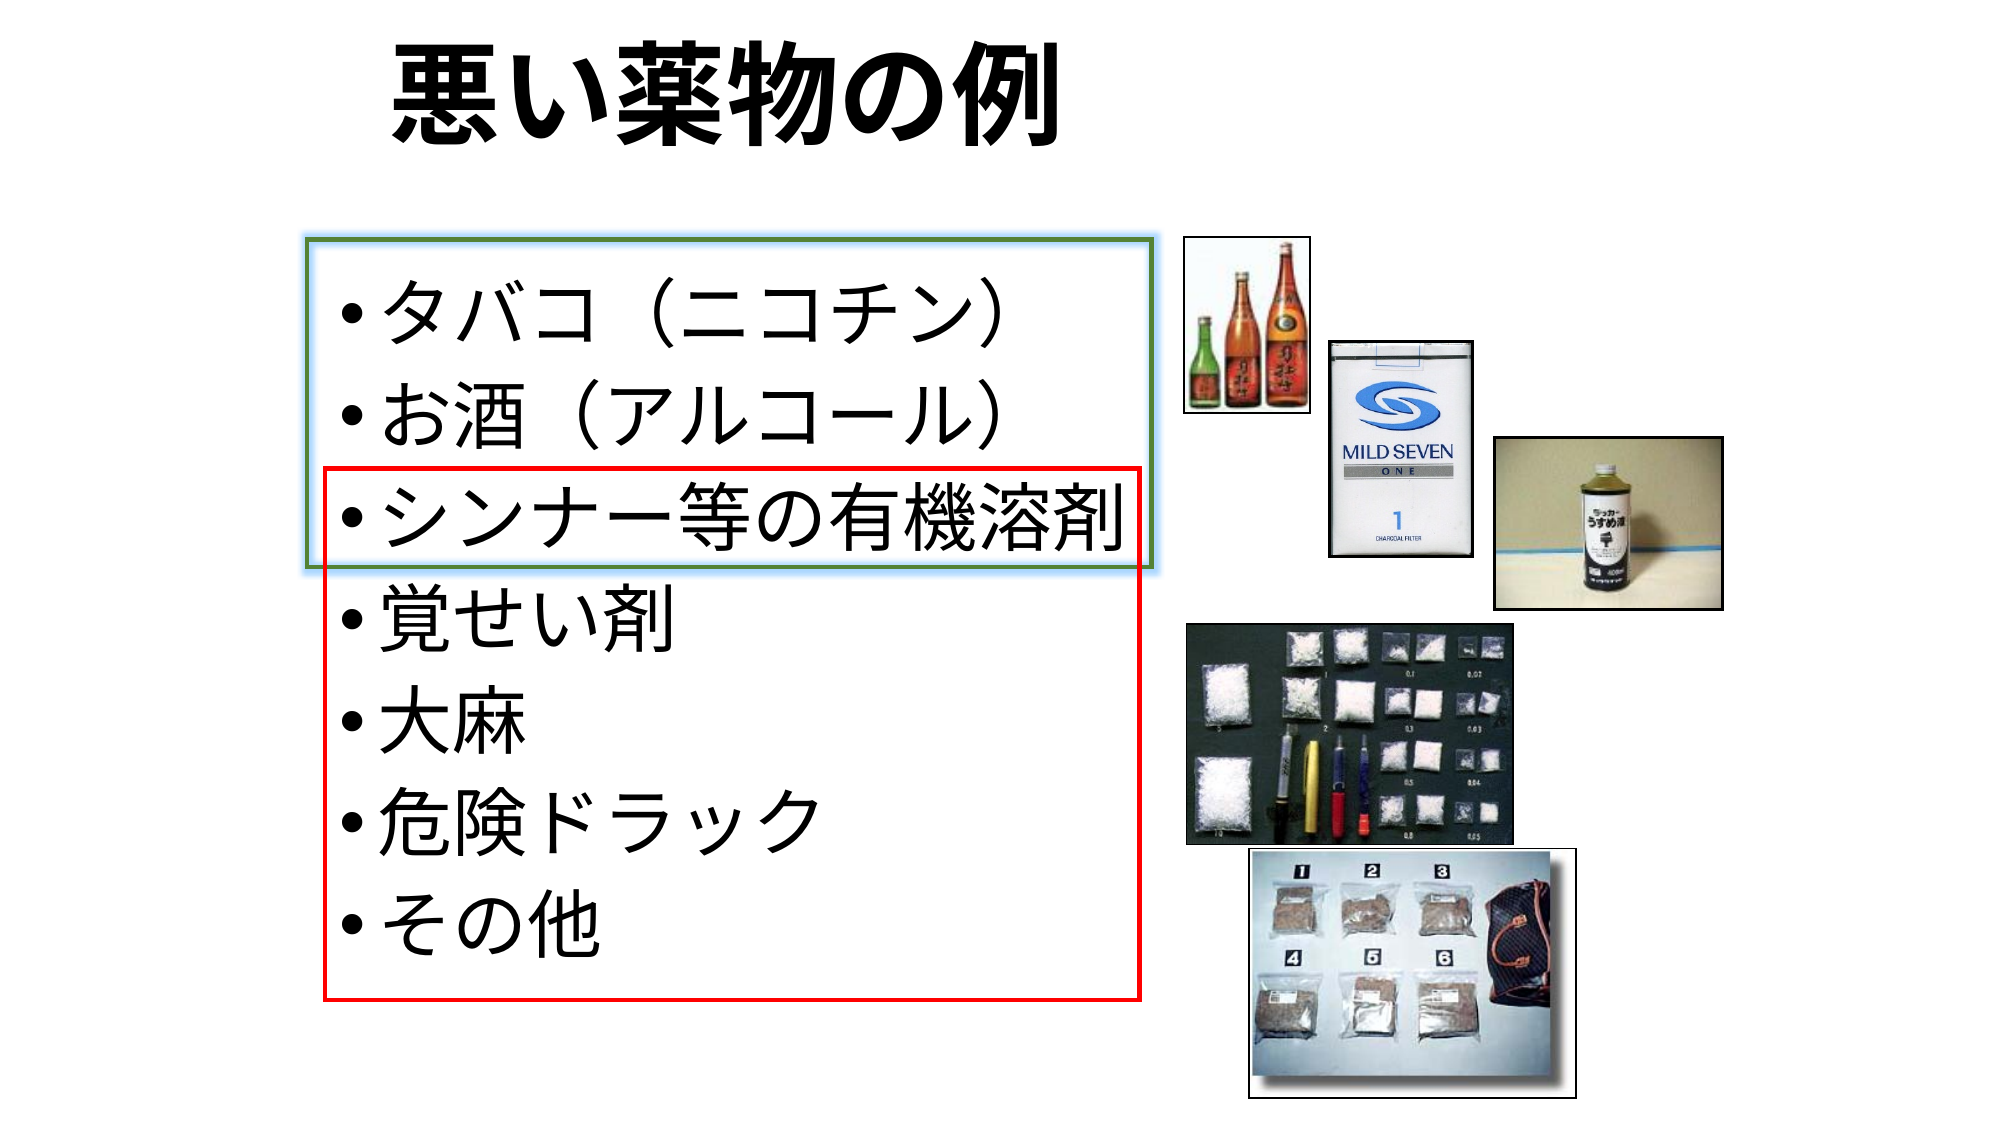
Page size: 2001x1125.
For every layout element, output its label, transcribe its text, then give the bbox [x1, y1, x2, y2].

text_box [324, 468, 1140, 1001]
picture [1496, 438, 1722, 608]
picture [1187, 624, 1513, 844]
title 悪い薬物の例 [373, 0, 1649, 200]
picture [1330, 342, 1471, 556]
picture [1184, 237, 1310, 413]
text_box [1249, 849, 1575, 1097]
text_box [306, 239, 1152, 568]
list タバコ（ニコチン） お酒（アルコール） シンナー等の有機溶剤 覚せい剤 大麻 危険ドラック その他 [324, 269, 1178, 1106]
